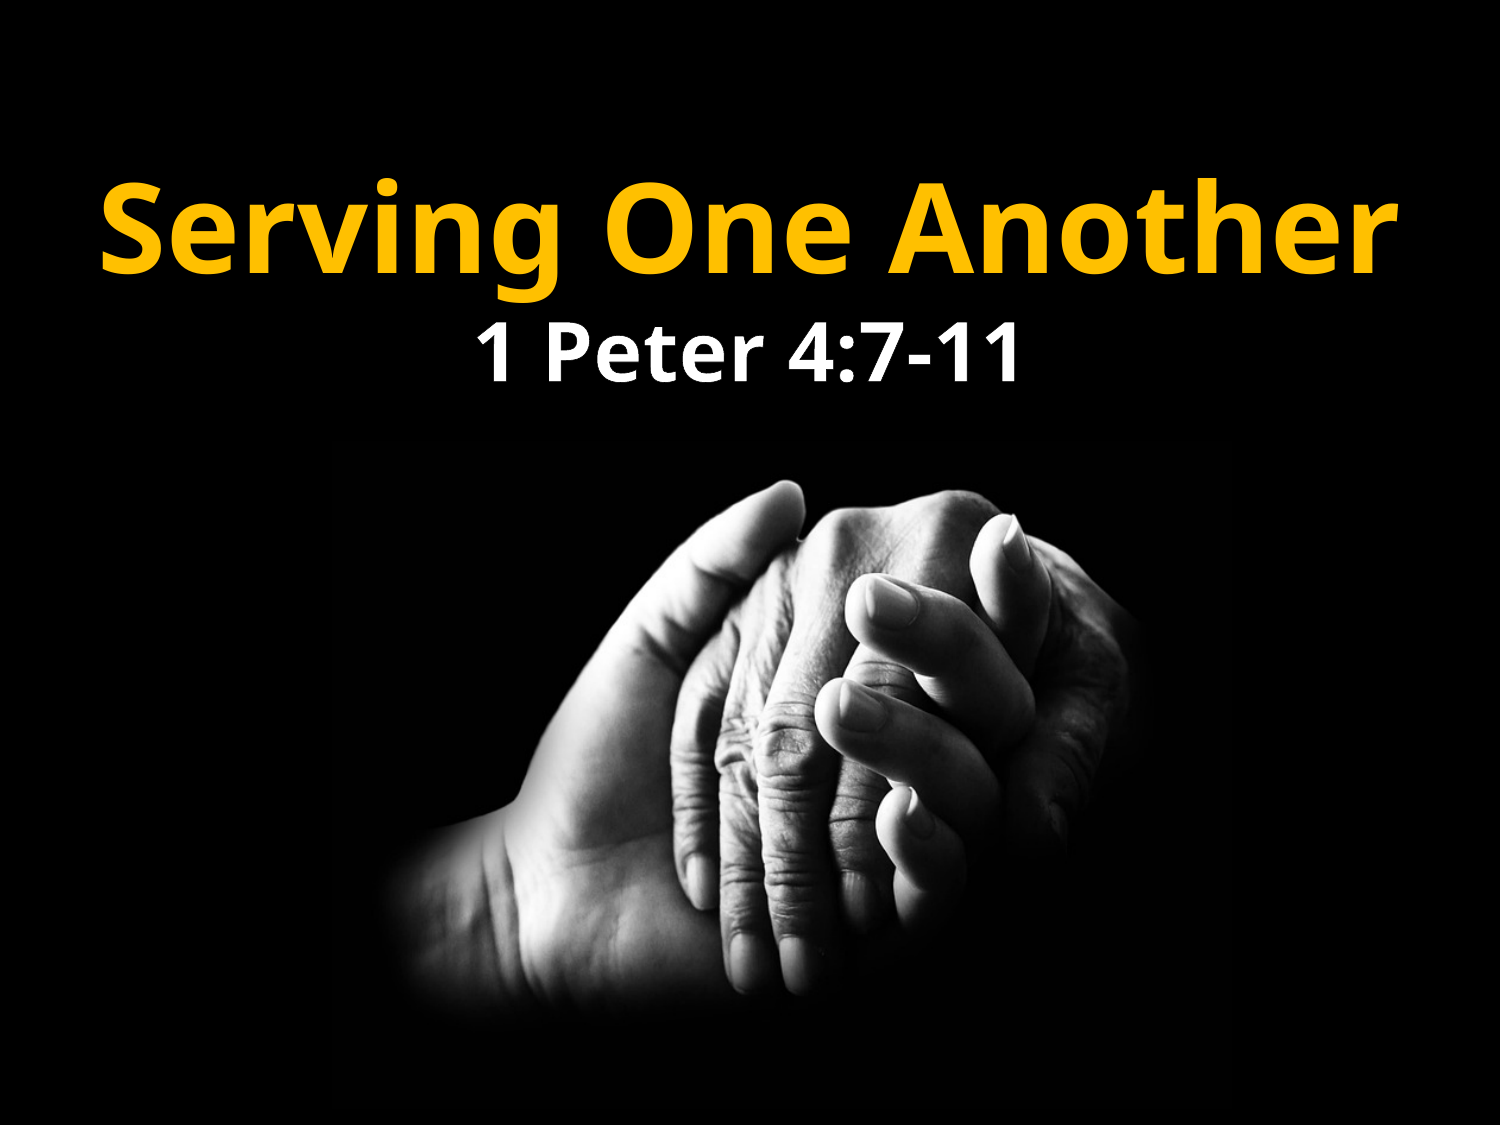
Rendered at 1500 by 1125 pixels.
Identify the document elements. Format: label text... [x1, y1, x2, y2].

picture [332, 441, 1233, 1109]
text_box Serving One Another 1 Peter 4:7-11 [50, 140, 1450, 406]
